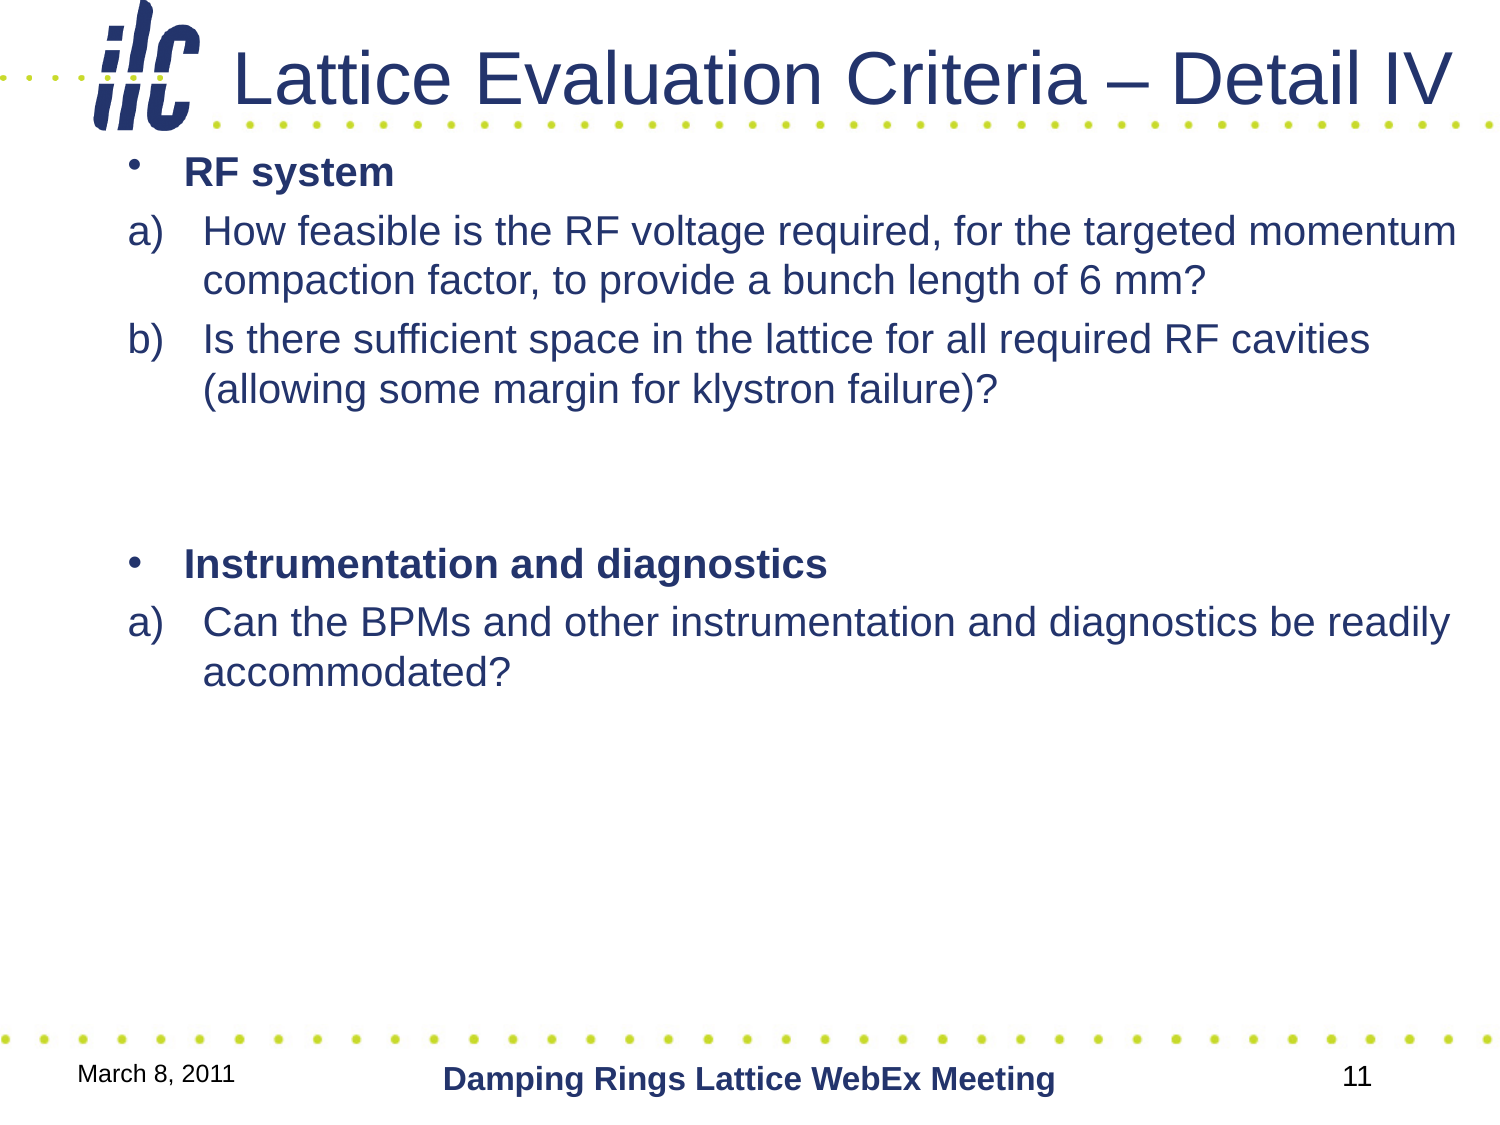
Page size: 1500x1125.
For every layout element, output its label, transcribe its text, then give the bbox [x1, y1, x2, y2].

list RF system How feasible is the RF voltage required, for the targeted momentum compaction factor, to provide a bunch length of 6 mm? Is there sufficient space in the lattice for all required RF cavities (allowing some margin for klystron failure)? Instrumentation and diagnostics Can the BPMs and other instrumentation and diagnostics be readily accommodated? [112, 137, 1488, 1013]
slide_number 11 [1074, 1050, 1388, 1125]
title Lattice Evaluation Criteria – Detail IV [212, 0, 1475, 137]
footer Damping Rings Lattice WebEx Meeting [399, 1050, 1074, 1125]
picture [0, 0, 200, 131]
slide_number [62, 1050, 399, 1125]
picture [1475, 112, 1500, 138]
picture [0, 1024, 1500, 1055]
